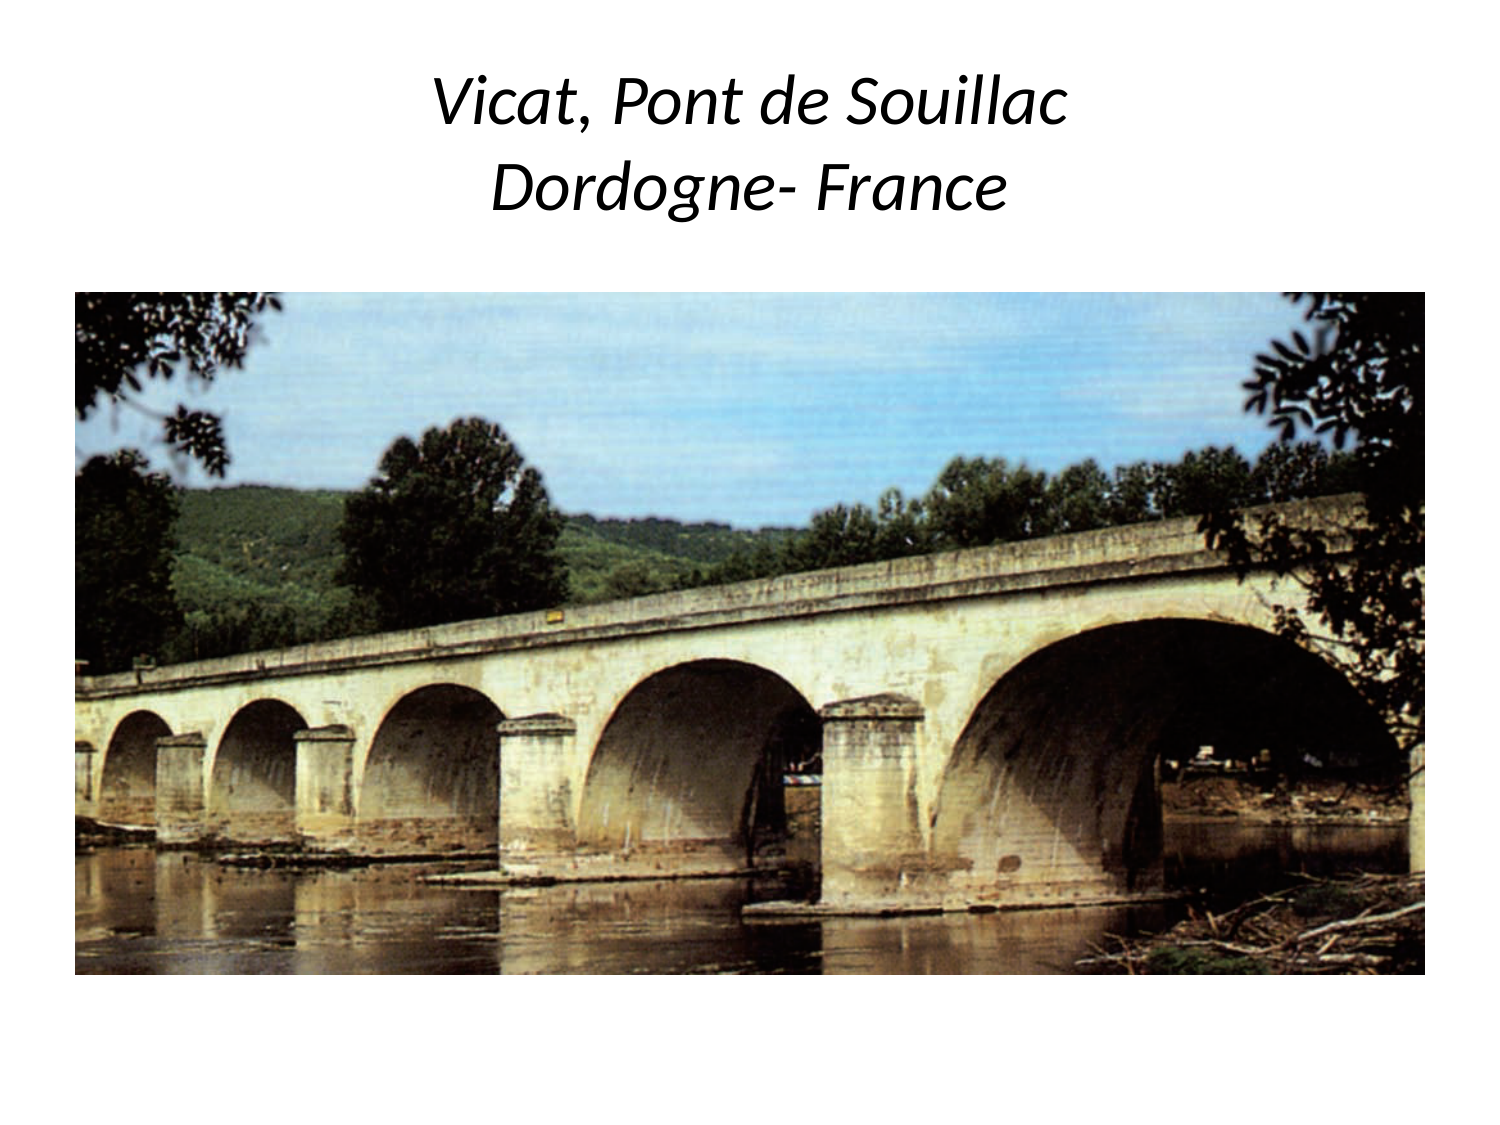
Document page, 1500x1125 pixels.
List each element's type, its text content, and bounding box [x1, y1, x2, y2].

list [74, 292, 1426, 975]
title Vicat, Pont de Souillac Dordogne- France [75, 45, 1425, 233]
